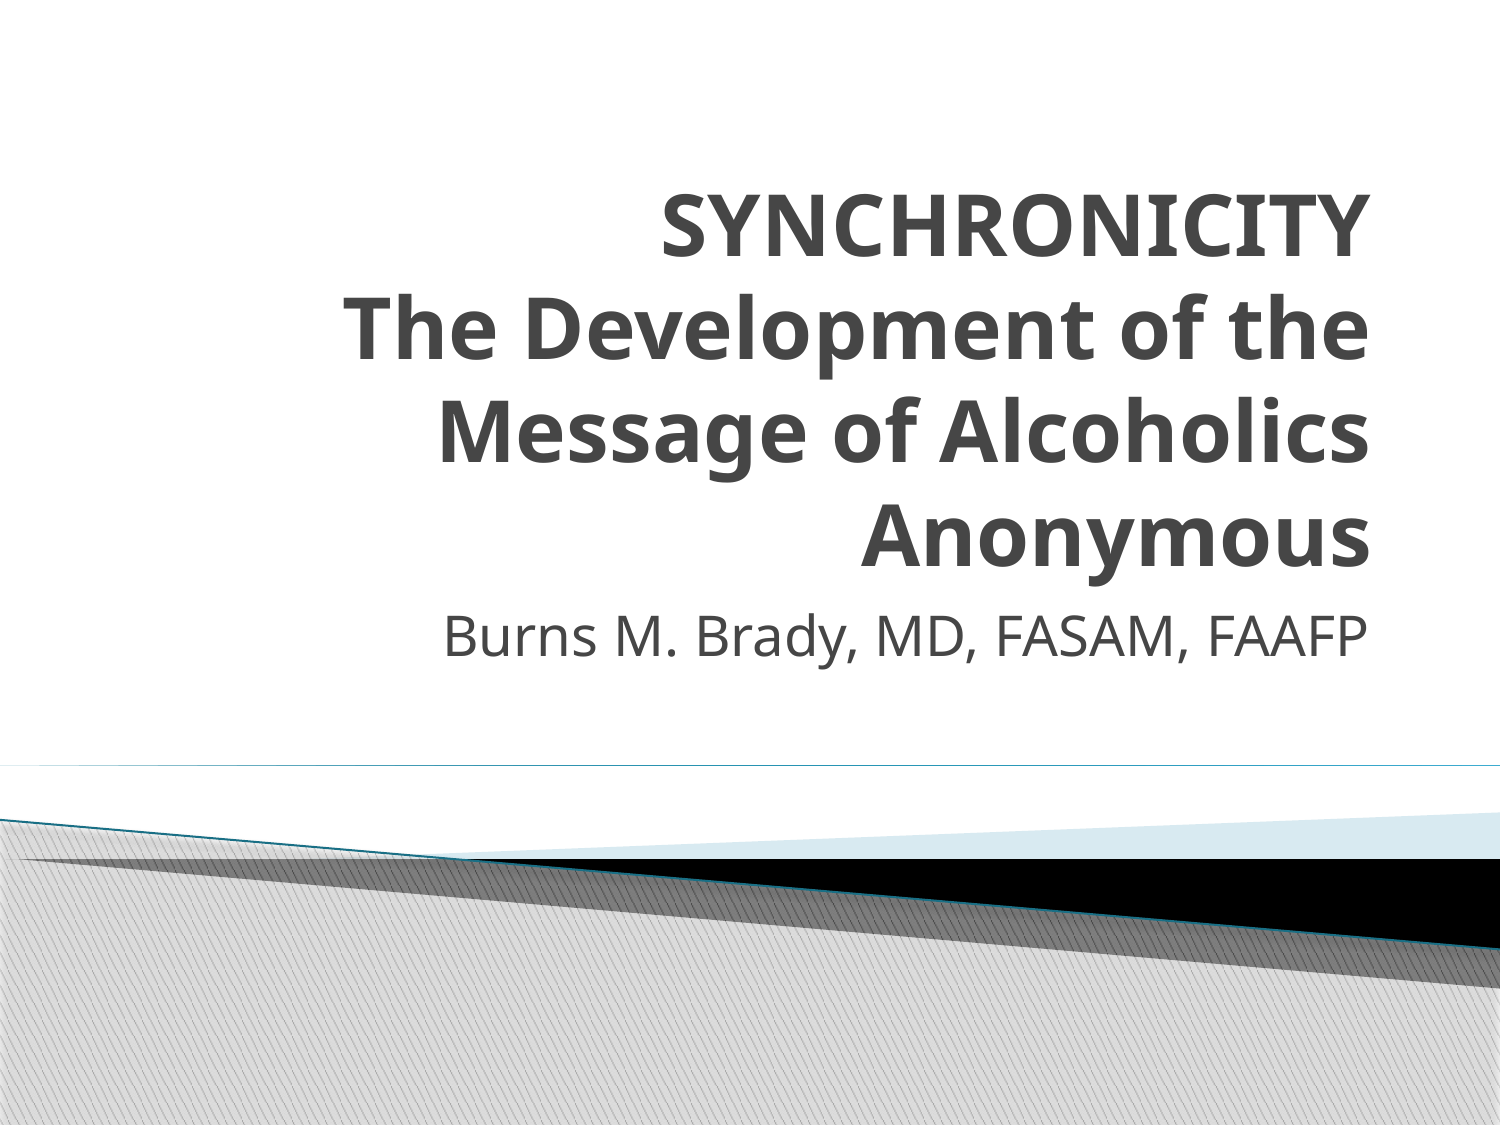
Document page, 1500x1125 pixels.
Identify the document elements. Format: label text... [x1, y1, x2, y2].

subtitle Burns M. Brady, MD, FASAM, FAAFP [112, 592, 1388, 790]
picture [5, 859, 1500, 989]
title SYNCHRONICITY The Development of the Message of Alcoholics Anonymous [112, 162, 1388, 591]
